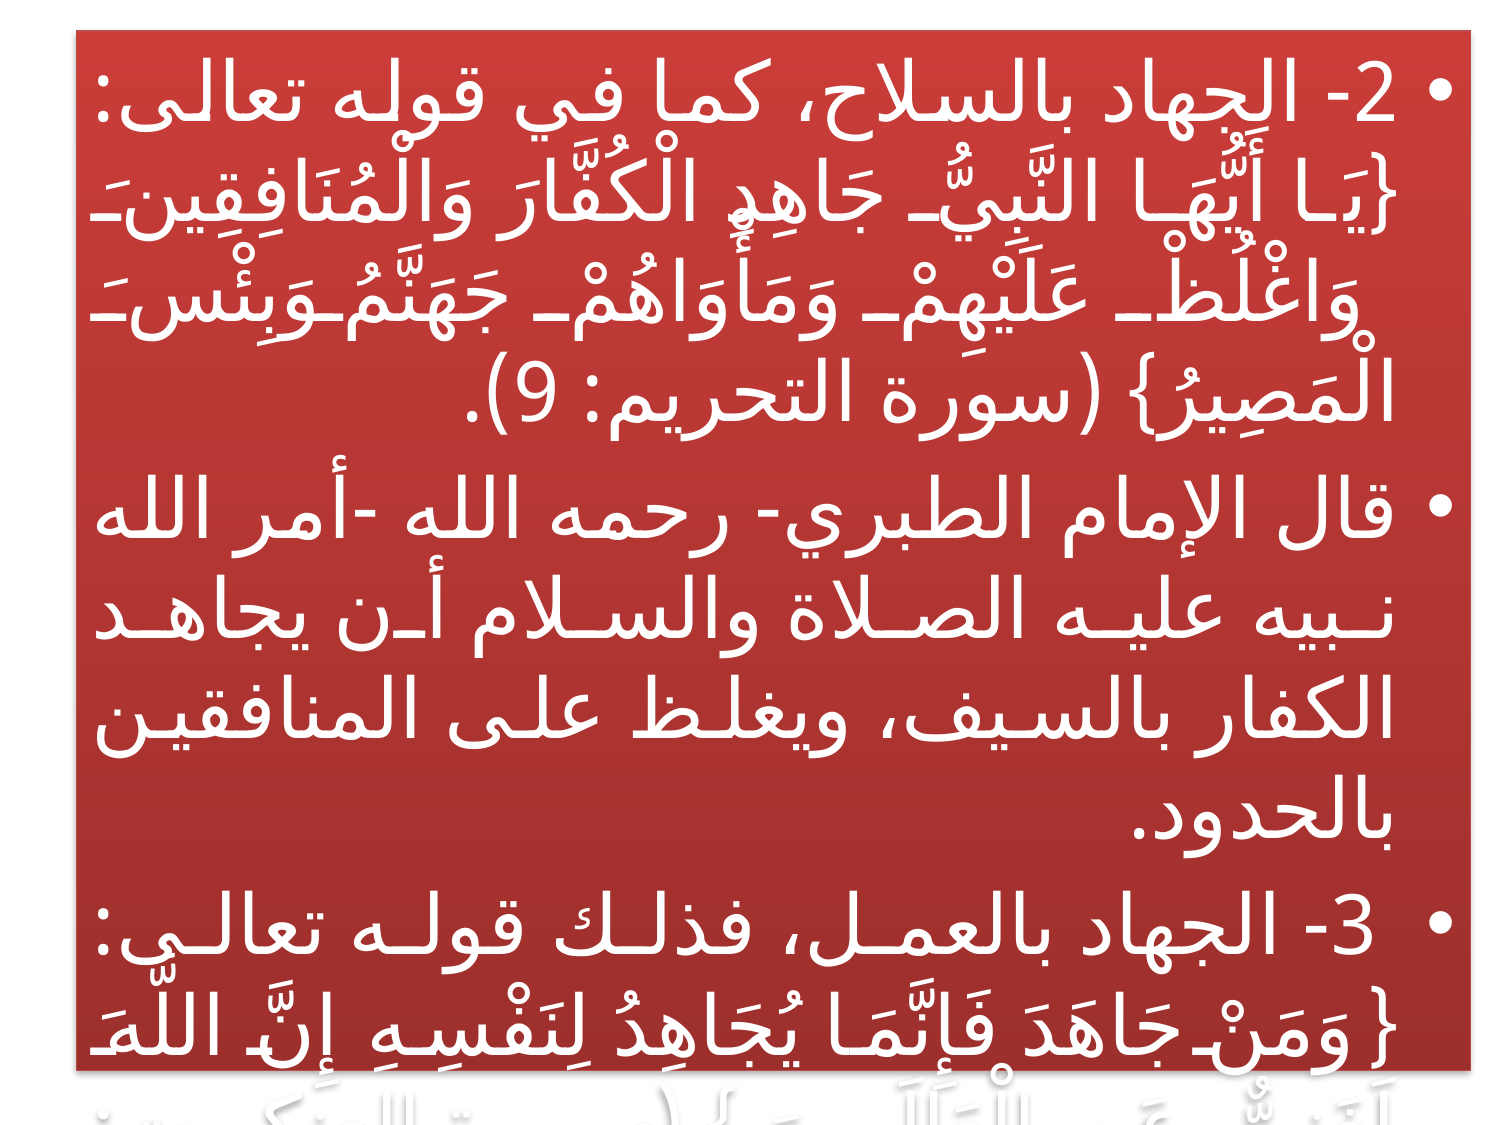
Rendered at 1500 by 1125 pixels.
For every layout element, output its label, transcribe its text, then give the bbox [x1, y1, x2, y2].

list 2- الجهاد بالسلاح، كما في قوله تعالى: {يَا أَيُّهَا النَّبِيُّ جَاهِدِ الْكُفَّارَ وَالْمُنَافِقِينَ وَاغْلُظْ عَلَيْهِمْ وَمَأْوَاهُمْ جَهَنَّمُ وَبِئْسَ الْمَصِيرُ} (سورة التحريم: 9). قال الإمام الطبري- رحمه الله -أمر الله نبيه عليه الصلاة والسلام أن يجاهد الكفار بالسيف، ويغلظ على المنافقين بالحدود. 3- الجهاد بالعمل، فذلك قوله تعالى: {وَمَنْ جَاهَدَ فَإِنَّمَا يُجَاهِدُ لِنَفْسِهِ إِنَّ اللَّهَ لَغَنِيٌّ عَنِ الْعَالَمِينَ } (سورة العنكبوت: 6) [76, 30, 1471, 1071]
